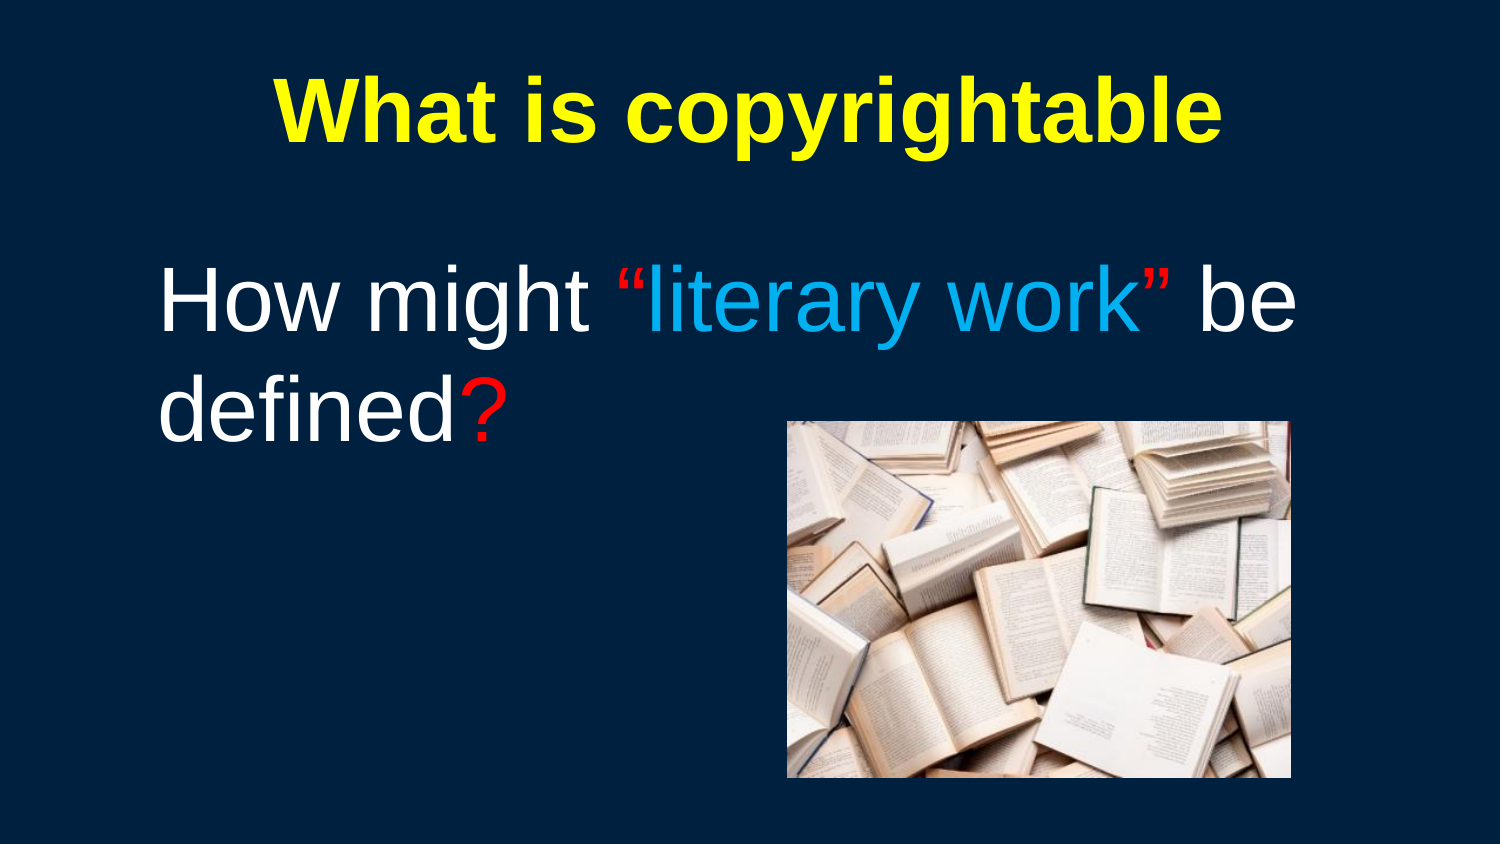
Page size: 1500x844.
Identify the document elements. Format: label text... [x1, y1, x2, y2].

text_box How might “literary work” be defined? [142, 232, 1358, 468]
picture [786, 421, 1291, 778]
text_box What is copyrightable [258, 43, 1242, 169]
